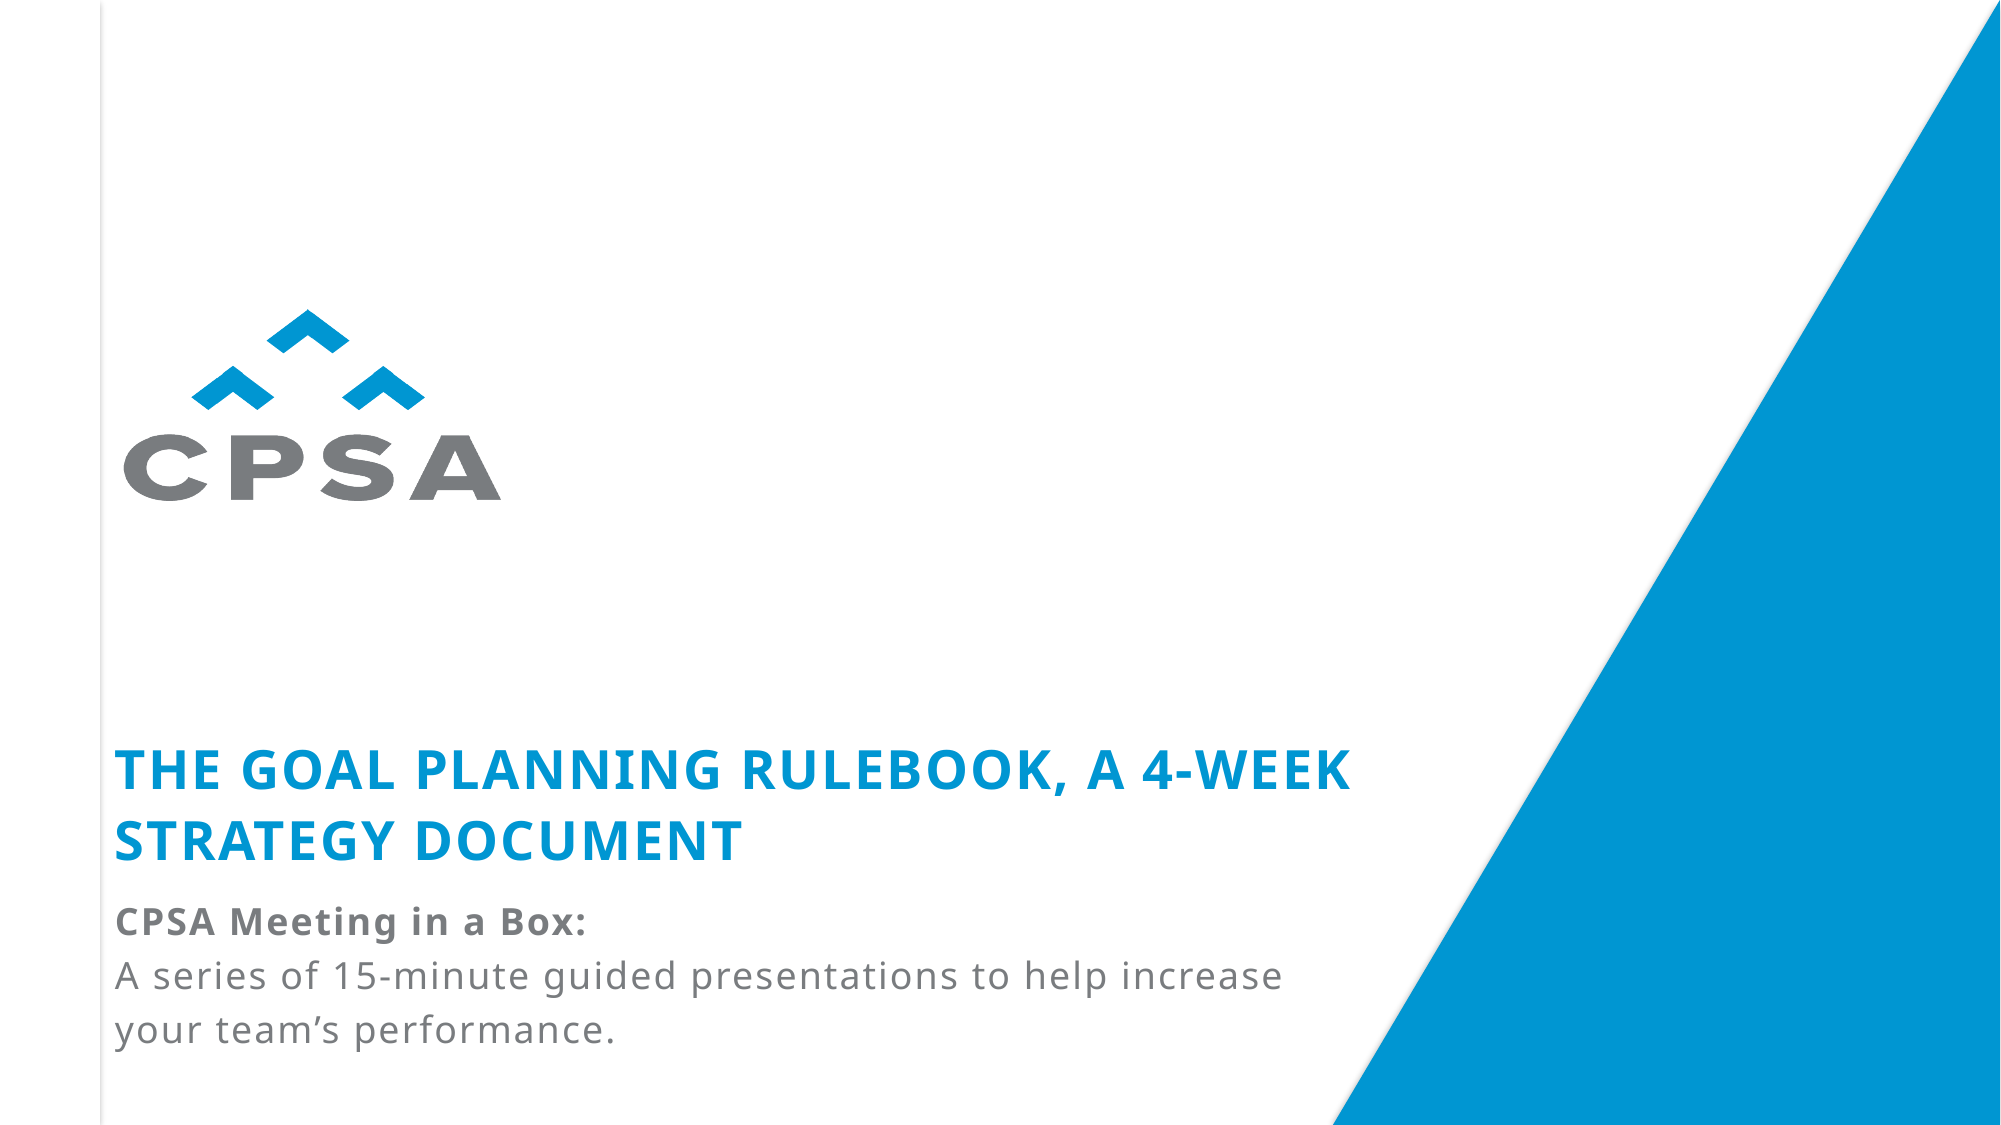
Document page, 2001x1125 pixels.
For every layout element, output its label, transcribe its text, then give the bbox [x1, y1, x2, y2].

title The goal planning rulebook, A 4-WEEK strategy document [99, 637, 1482, 879]
picture [123, 309, 501, 501]
subtitle CPSA Meeting in a Box: A series of 15-minute guided presentations to help increase your team’s performance. [99, 880, 1386, 1043]
